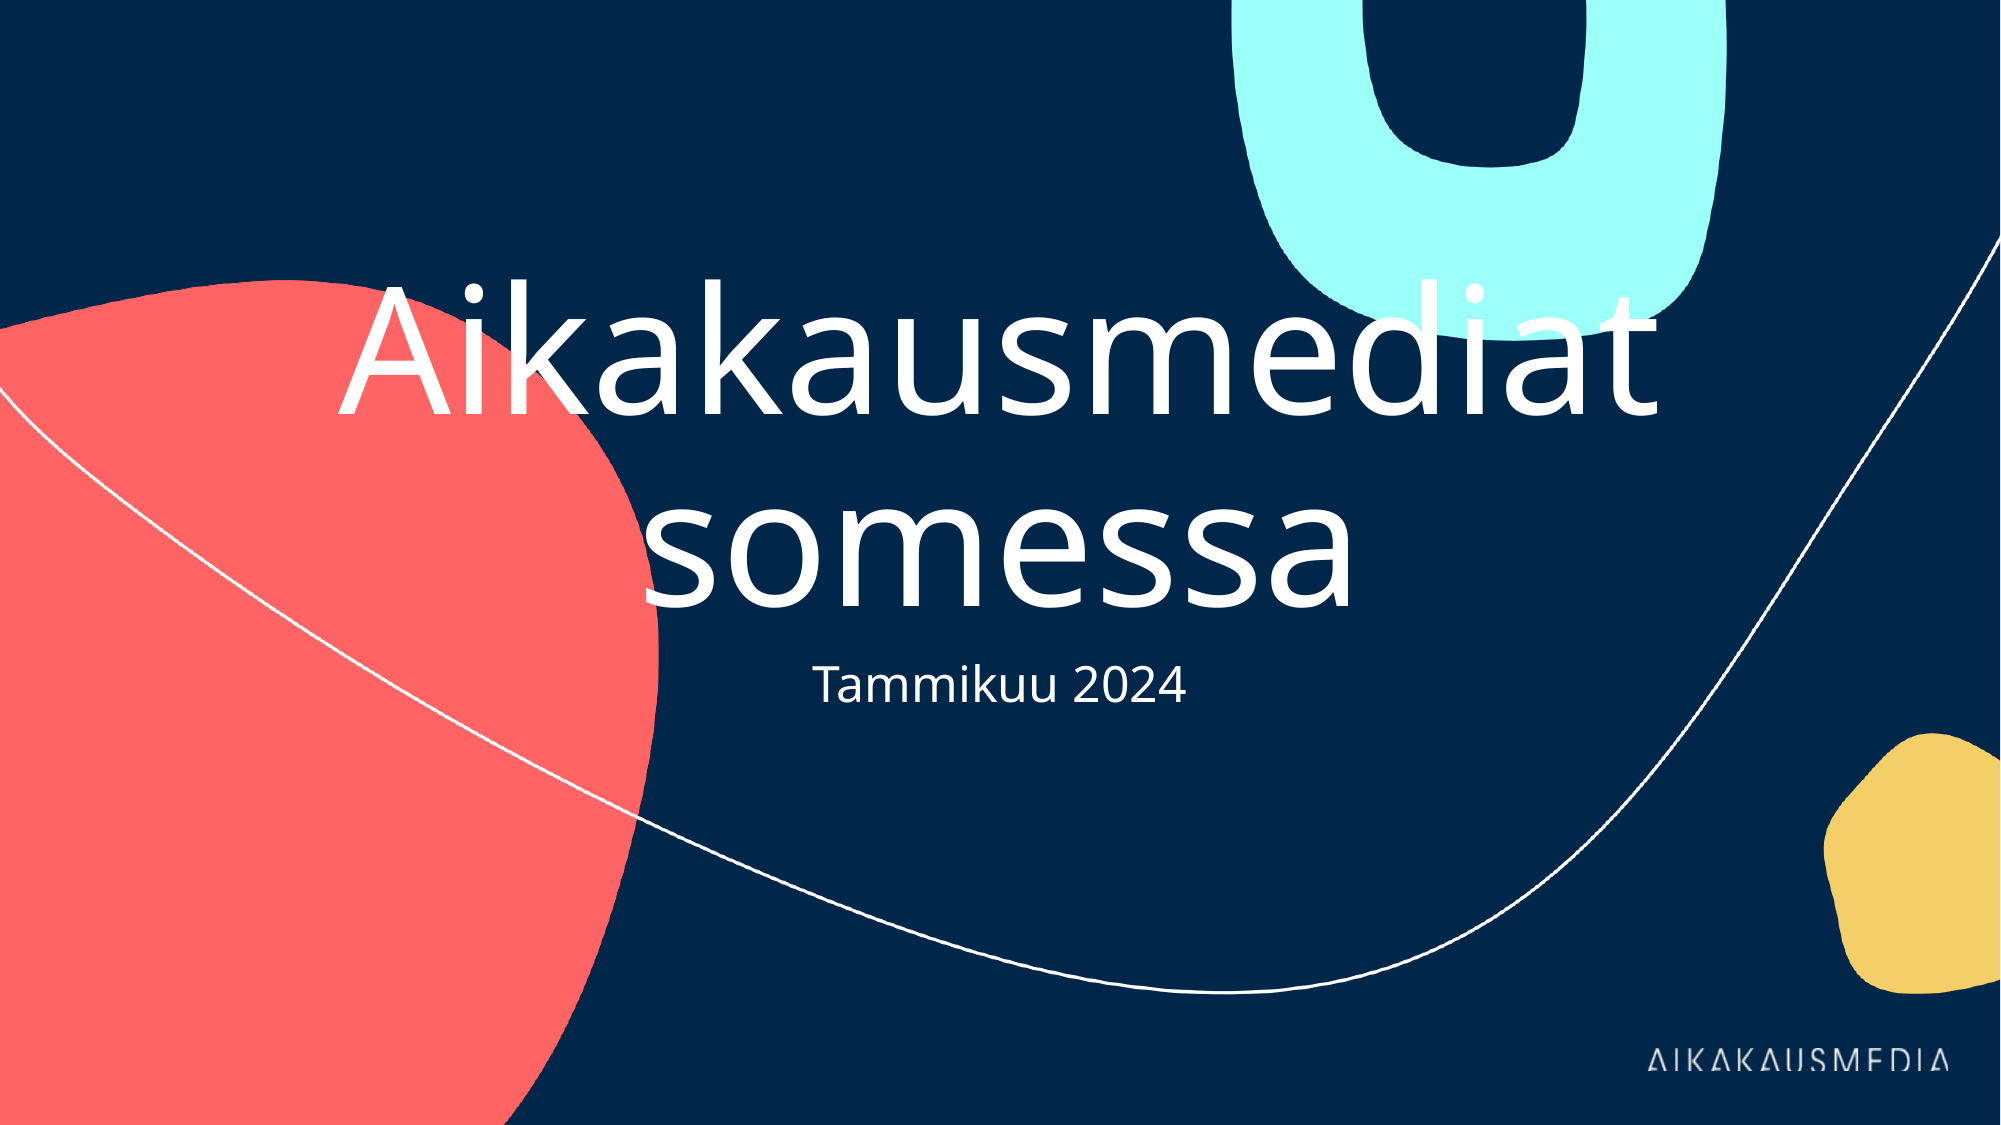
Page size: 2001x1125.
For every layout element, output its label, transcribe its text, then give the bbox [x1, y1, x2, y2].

subtitle Tammikuu 2024 [249, 651, 1750, 924]
title Aikakausmediat somessa [249, 260, 1750, 651]
